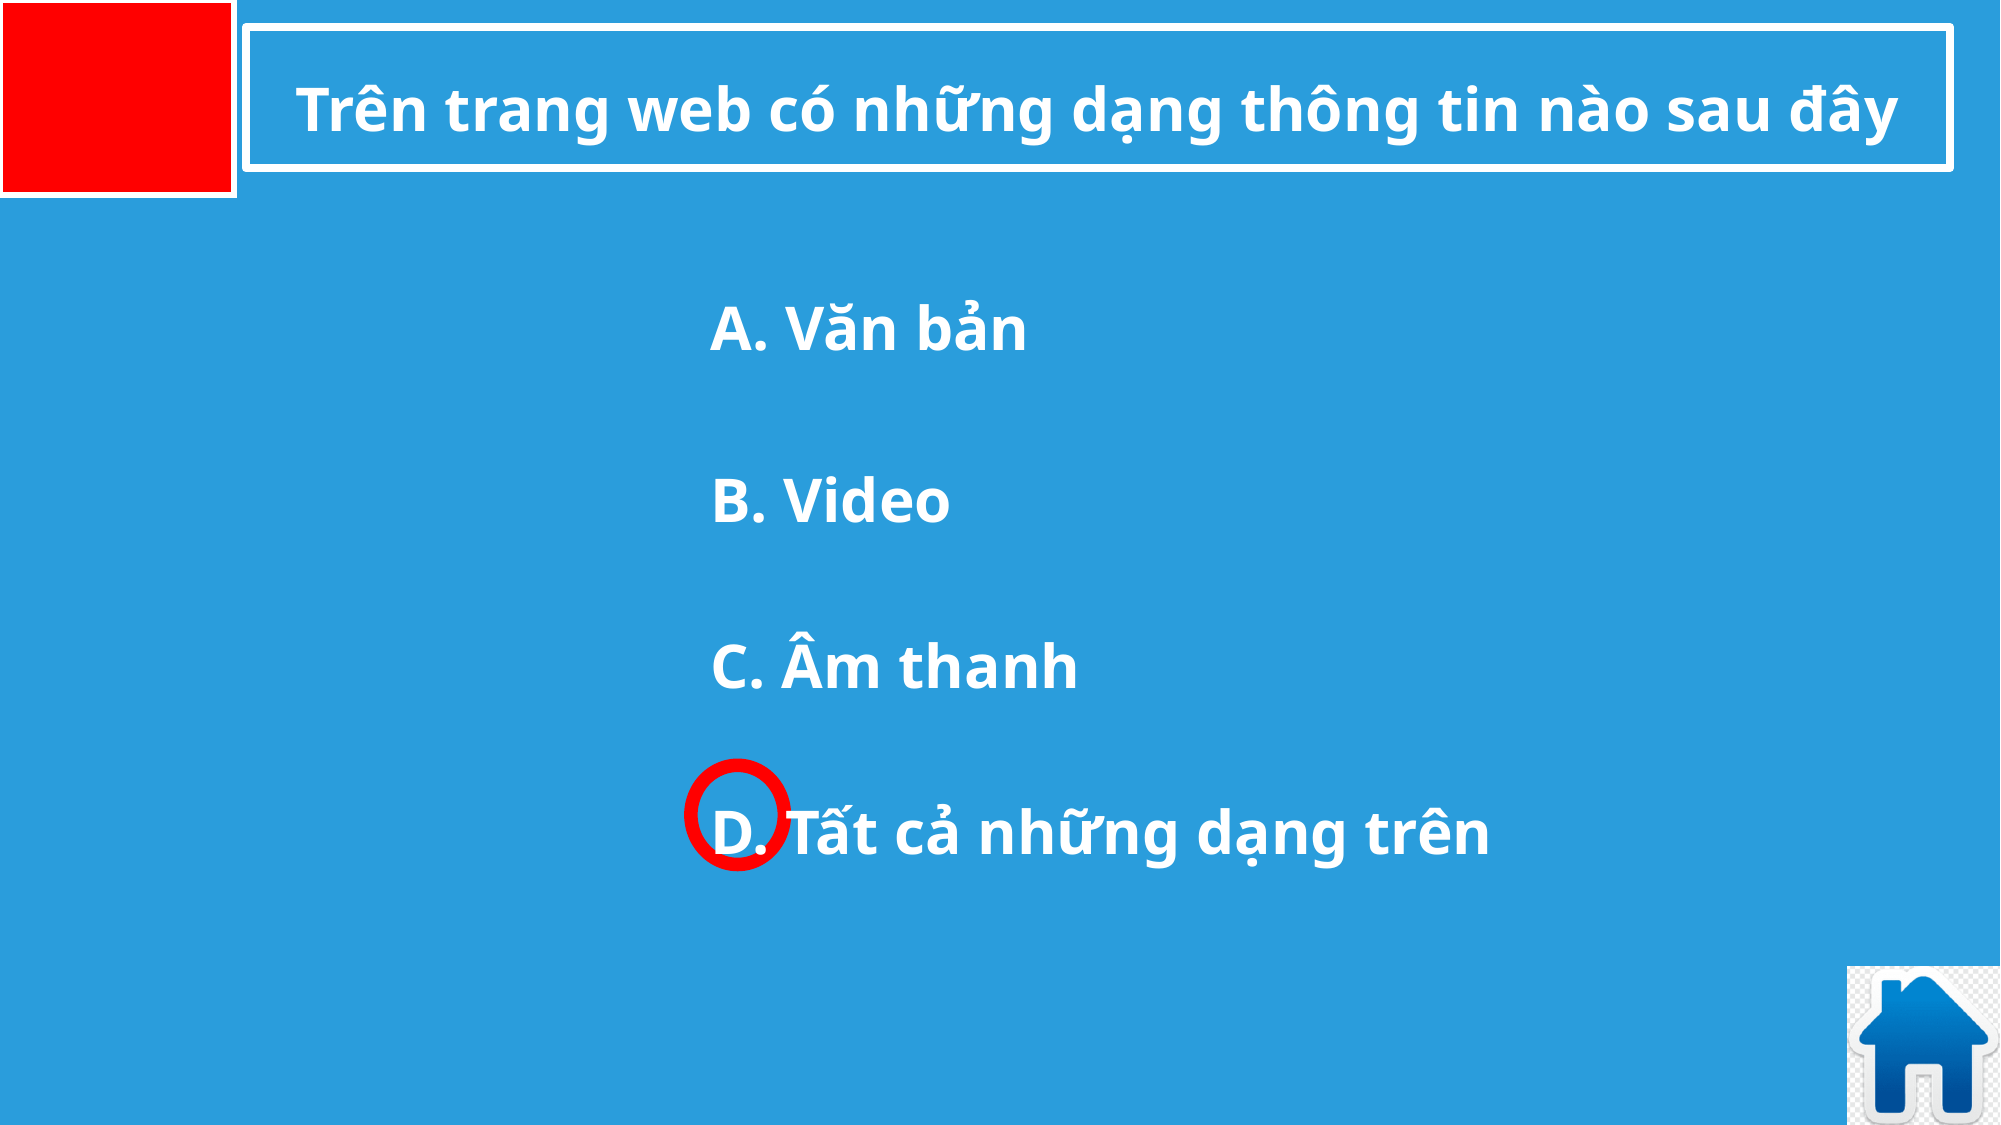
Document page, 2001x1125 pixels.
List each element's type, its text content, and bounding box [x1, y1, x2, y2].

text_box [689, 792, 695, 838]
text_box Trên trang web có những dạng thông tin nào sau đây [245, 27, 1950, 169]
picture [1847, 966, 2000, 1125]
text_box Văn bản B. Video C. Âm thanh D. Tất cả những dạng trên [695, 210, 1848, 967]
text_box [0, 0, 235, 196]
